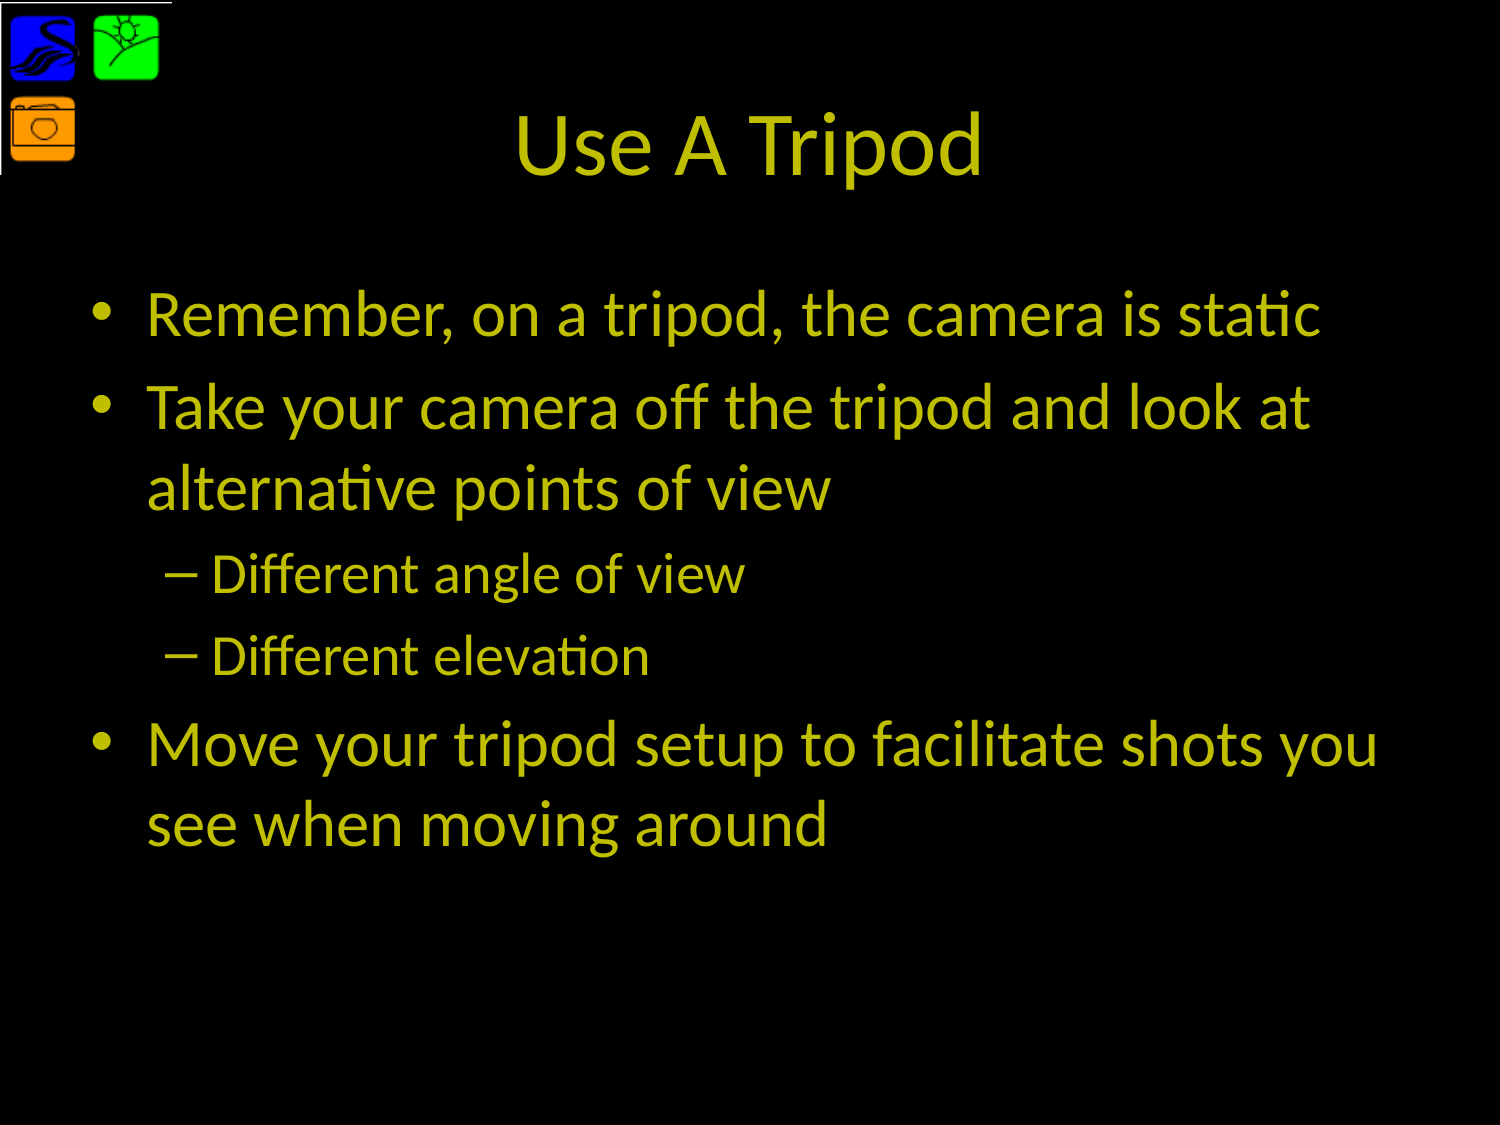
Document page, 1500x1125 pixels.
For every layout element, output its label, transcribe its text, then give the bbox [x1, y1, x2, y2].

list Remember, on a tripod, the camera is static Take your camera off the tripod and look at alternative points of view Different angle of view Different elevation Move your tripod setup to facilitate shots you see when moving around [74, 262, 1426, 1006]
picture [0, 2, 172, 175]
title Use A Tripod [74, 44, 1426, 233]
